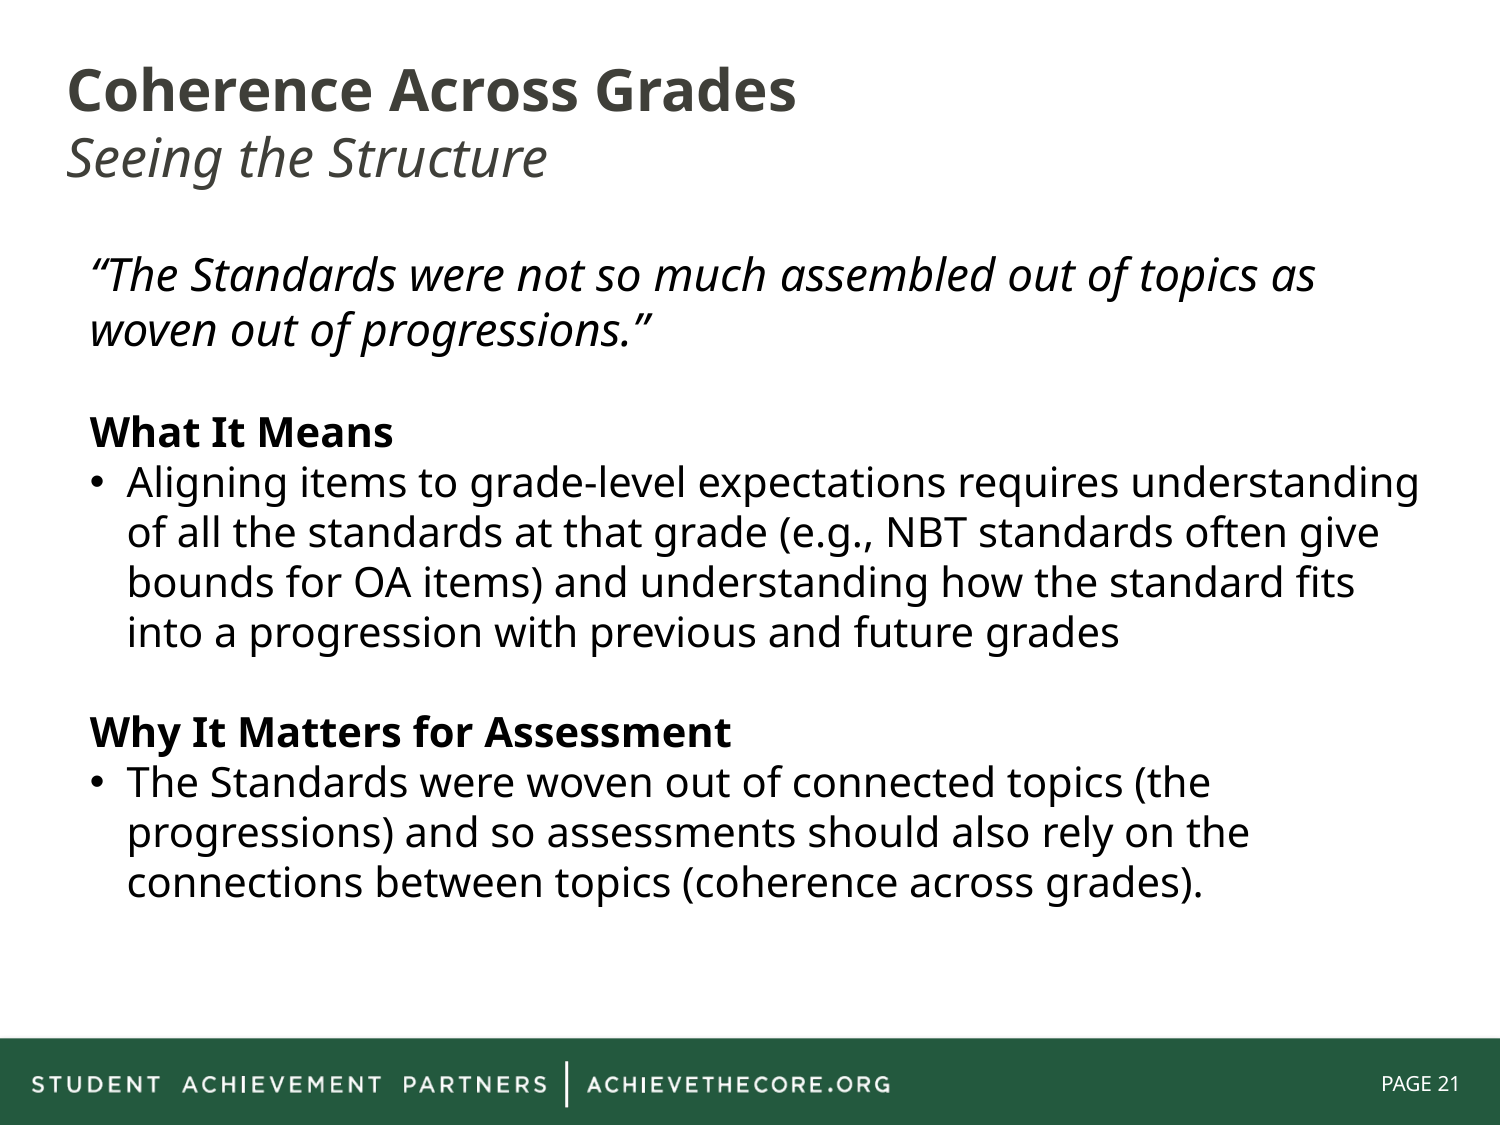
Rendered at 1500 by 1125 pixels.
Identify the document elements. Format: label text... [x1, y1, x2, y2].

text_box “The Standards were not so much assembled out of topics as woven out of progressions.” What It Means Aligning items to grade-level expectations requires understanding of all the standards at that grade (e.g., NBT standards often give bounds for OA items) and understanding how the standard fits into a progression with previous and future grades Why It Matters for Assessment The Standards were woven out of connected topics (the progressions) and so assessments should also rely on the connections between topics (coherence across grades). [74, 238, 1454, 914]
title Coherence Across Grades Seeing the Structure [51, 26, 1402, 215]
